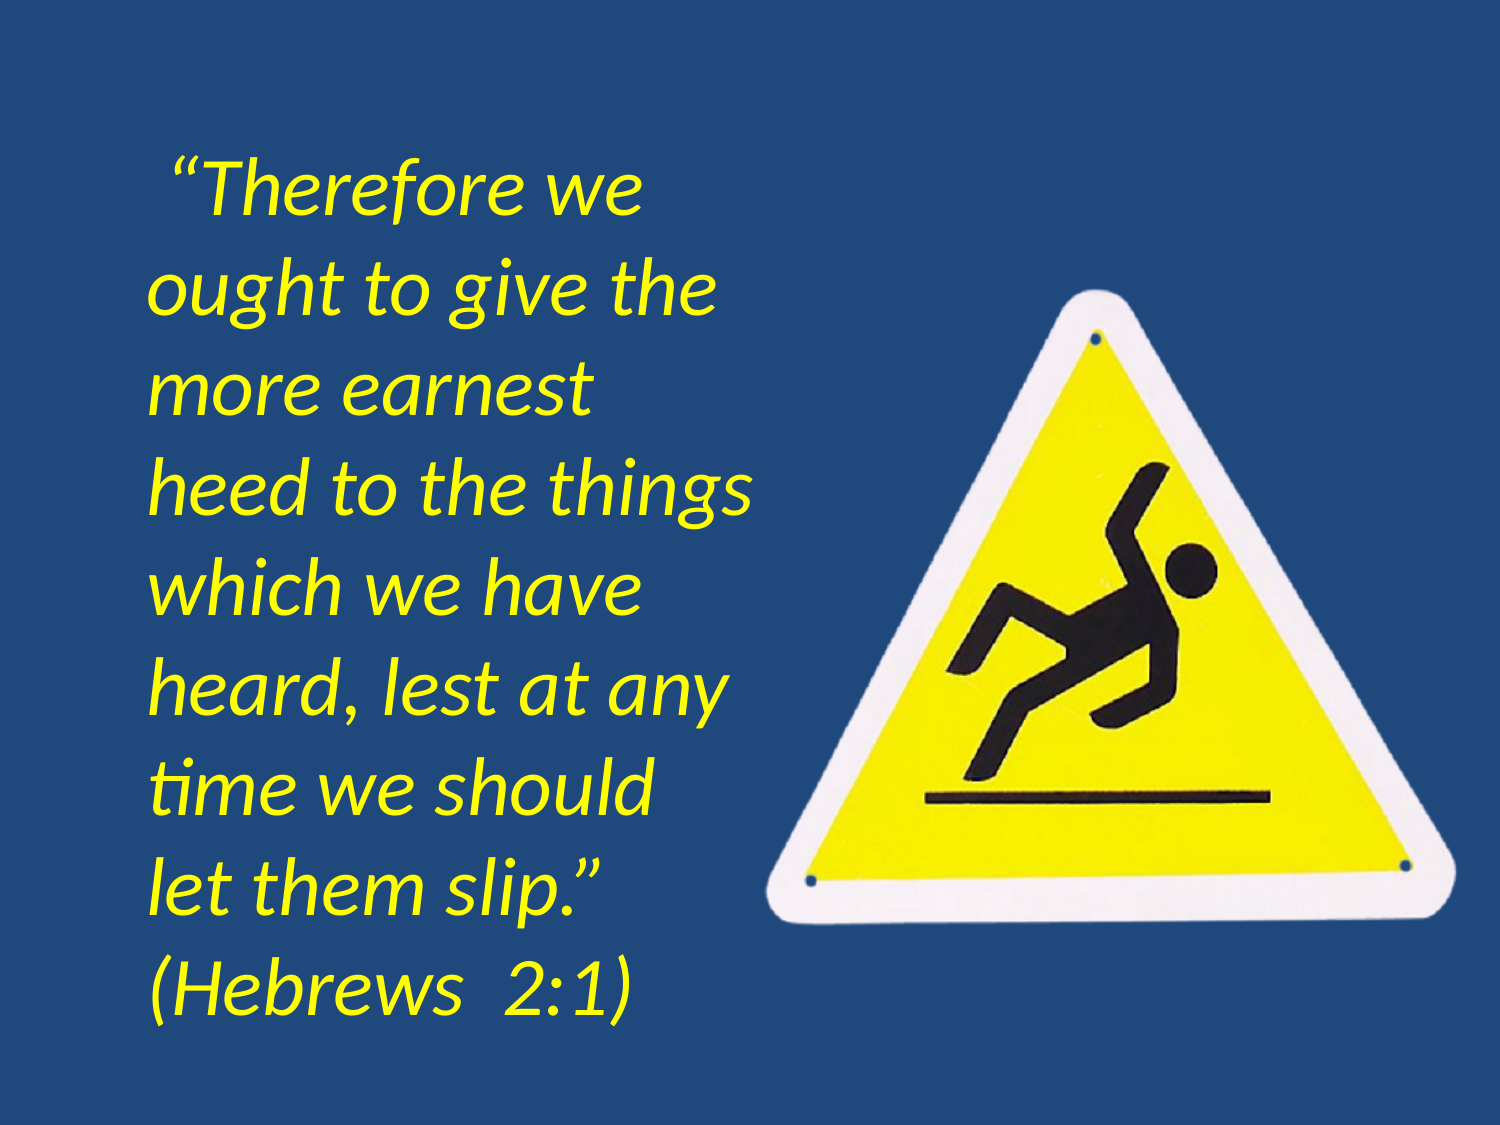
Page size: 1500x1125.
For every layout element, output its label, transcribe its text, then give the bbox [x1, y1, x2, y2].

picture [762, 287, 1460, 929]
text_box “Therefore we ought to give the more earnest heed to the things which we have heard, lest at any time we should let them slip.” (Hebrews 2:1) [75, 124, 775, 1005]
